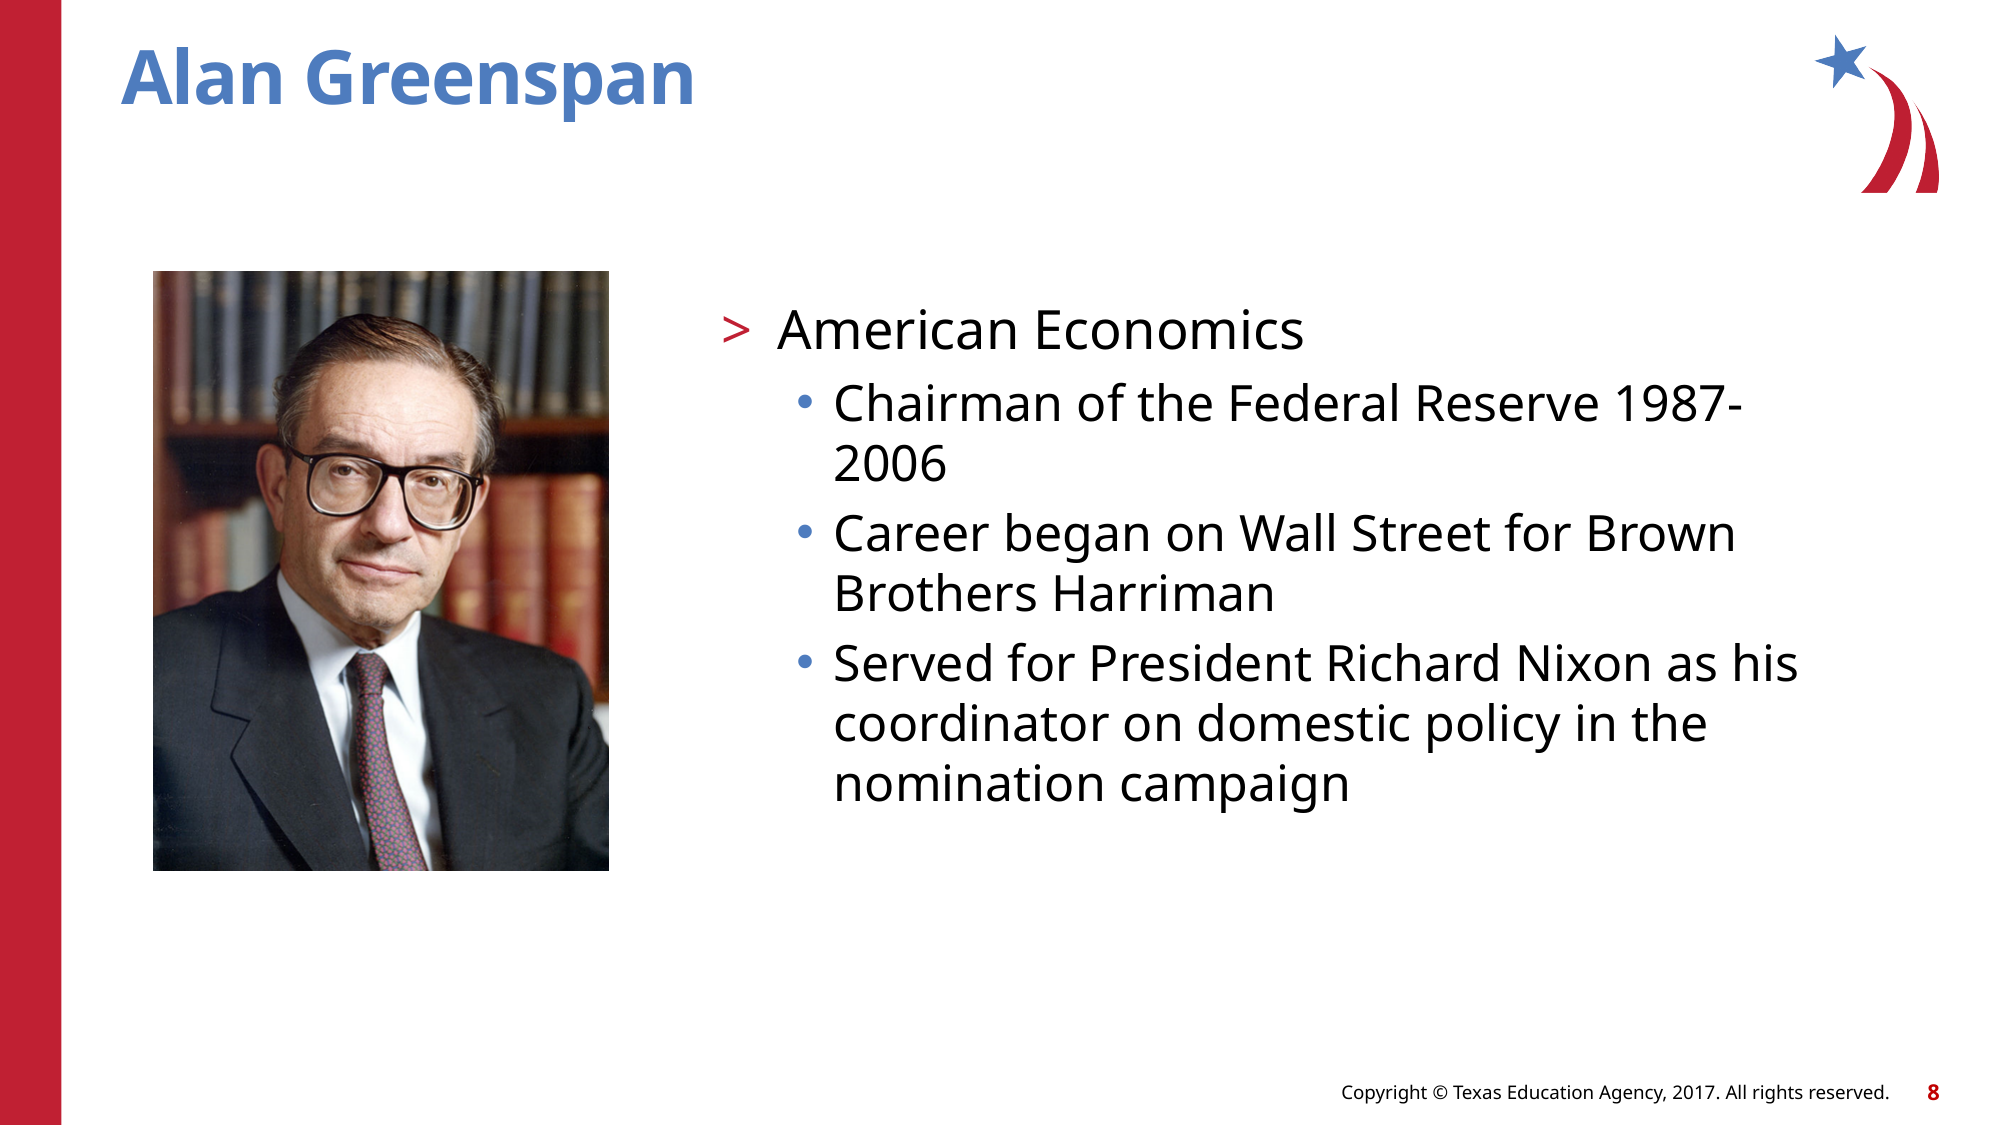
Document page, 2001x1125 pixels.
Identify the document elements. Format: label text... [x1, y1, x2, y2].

picture [1814, 34, 1939, 193]
picture [153, 271, 609, 871]
list American Economics Chairman of the Federal Reserve 1987-2006 Career began on Wall Street for Brown Brothers Harriman Served for President Richard Nixon as his coordinator on domestic policy in the nomination campaign [721, 295, 1839, 871]
title Alan Greenspan [121, 66, 1772, 211]
